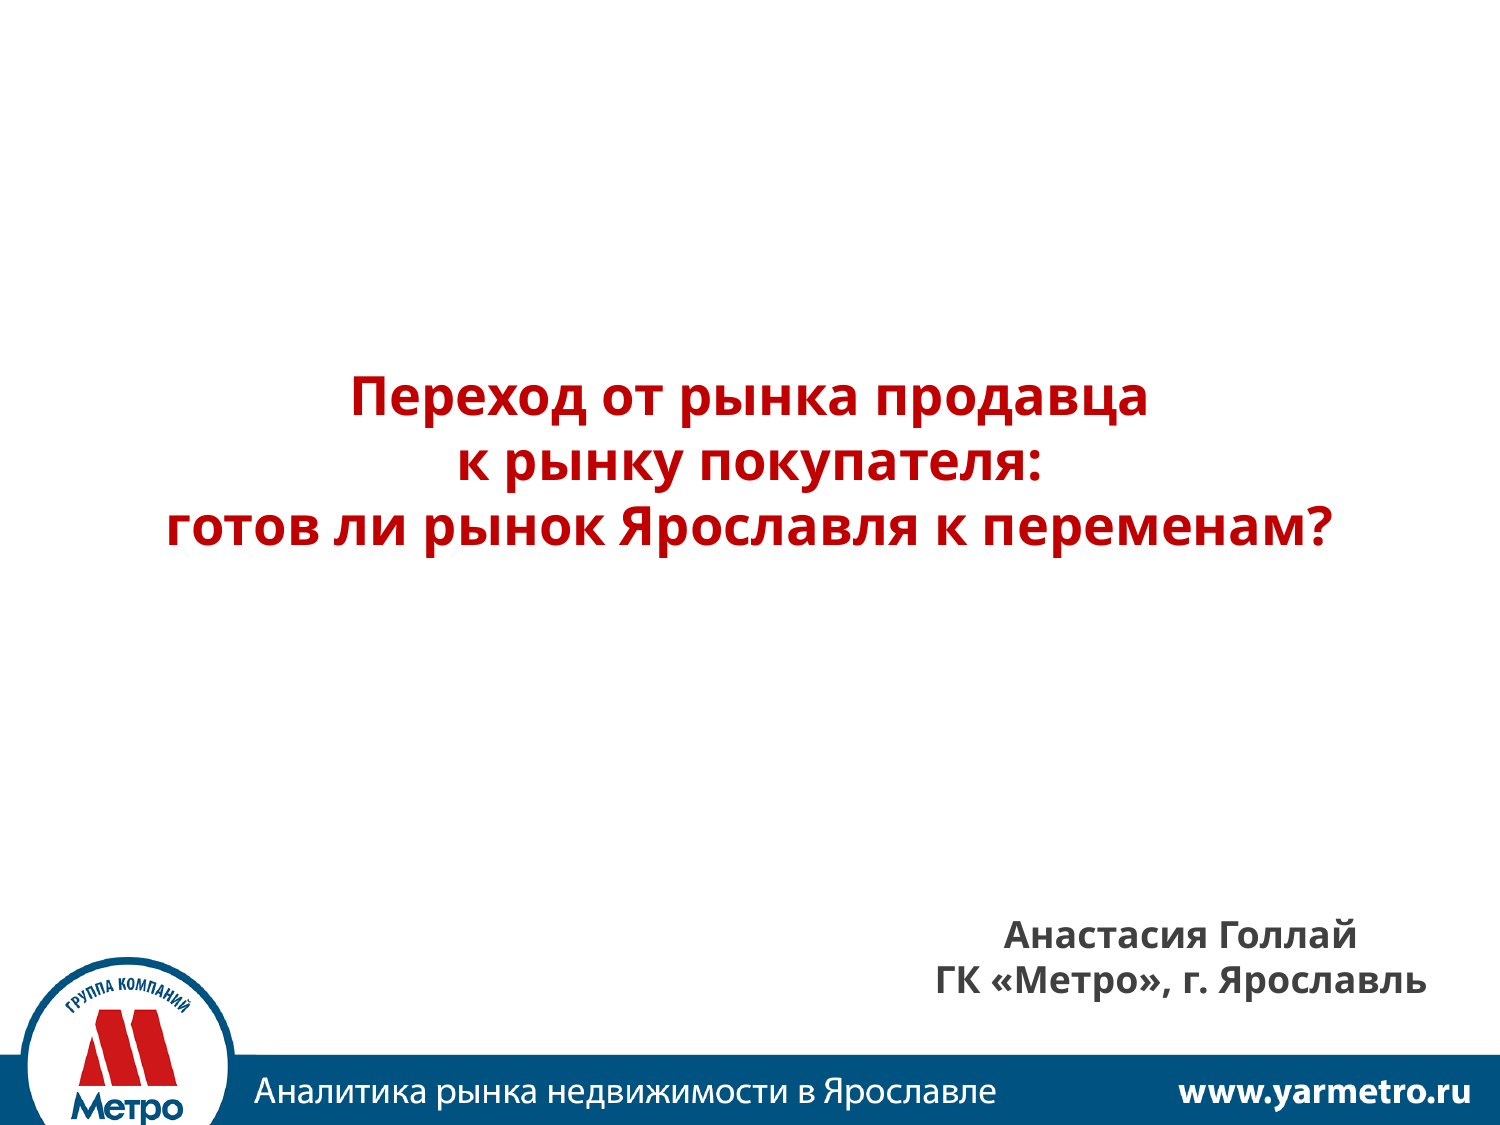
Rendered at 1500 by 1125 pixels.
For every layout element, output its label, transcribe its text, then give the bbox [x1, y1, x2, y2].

picture [0, 956, 1500, 1125]
title Переход от рынка продавца к рынку покупателя: готов ли рынок Ярославля к переменам? [112, 338, 1388, 580]
text_box Анастасия Голлай ГК «Метро», г. Ярославль [919, 903, 1443, 954]
